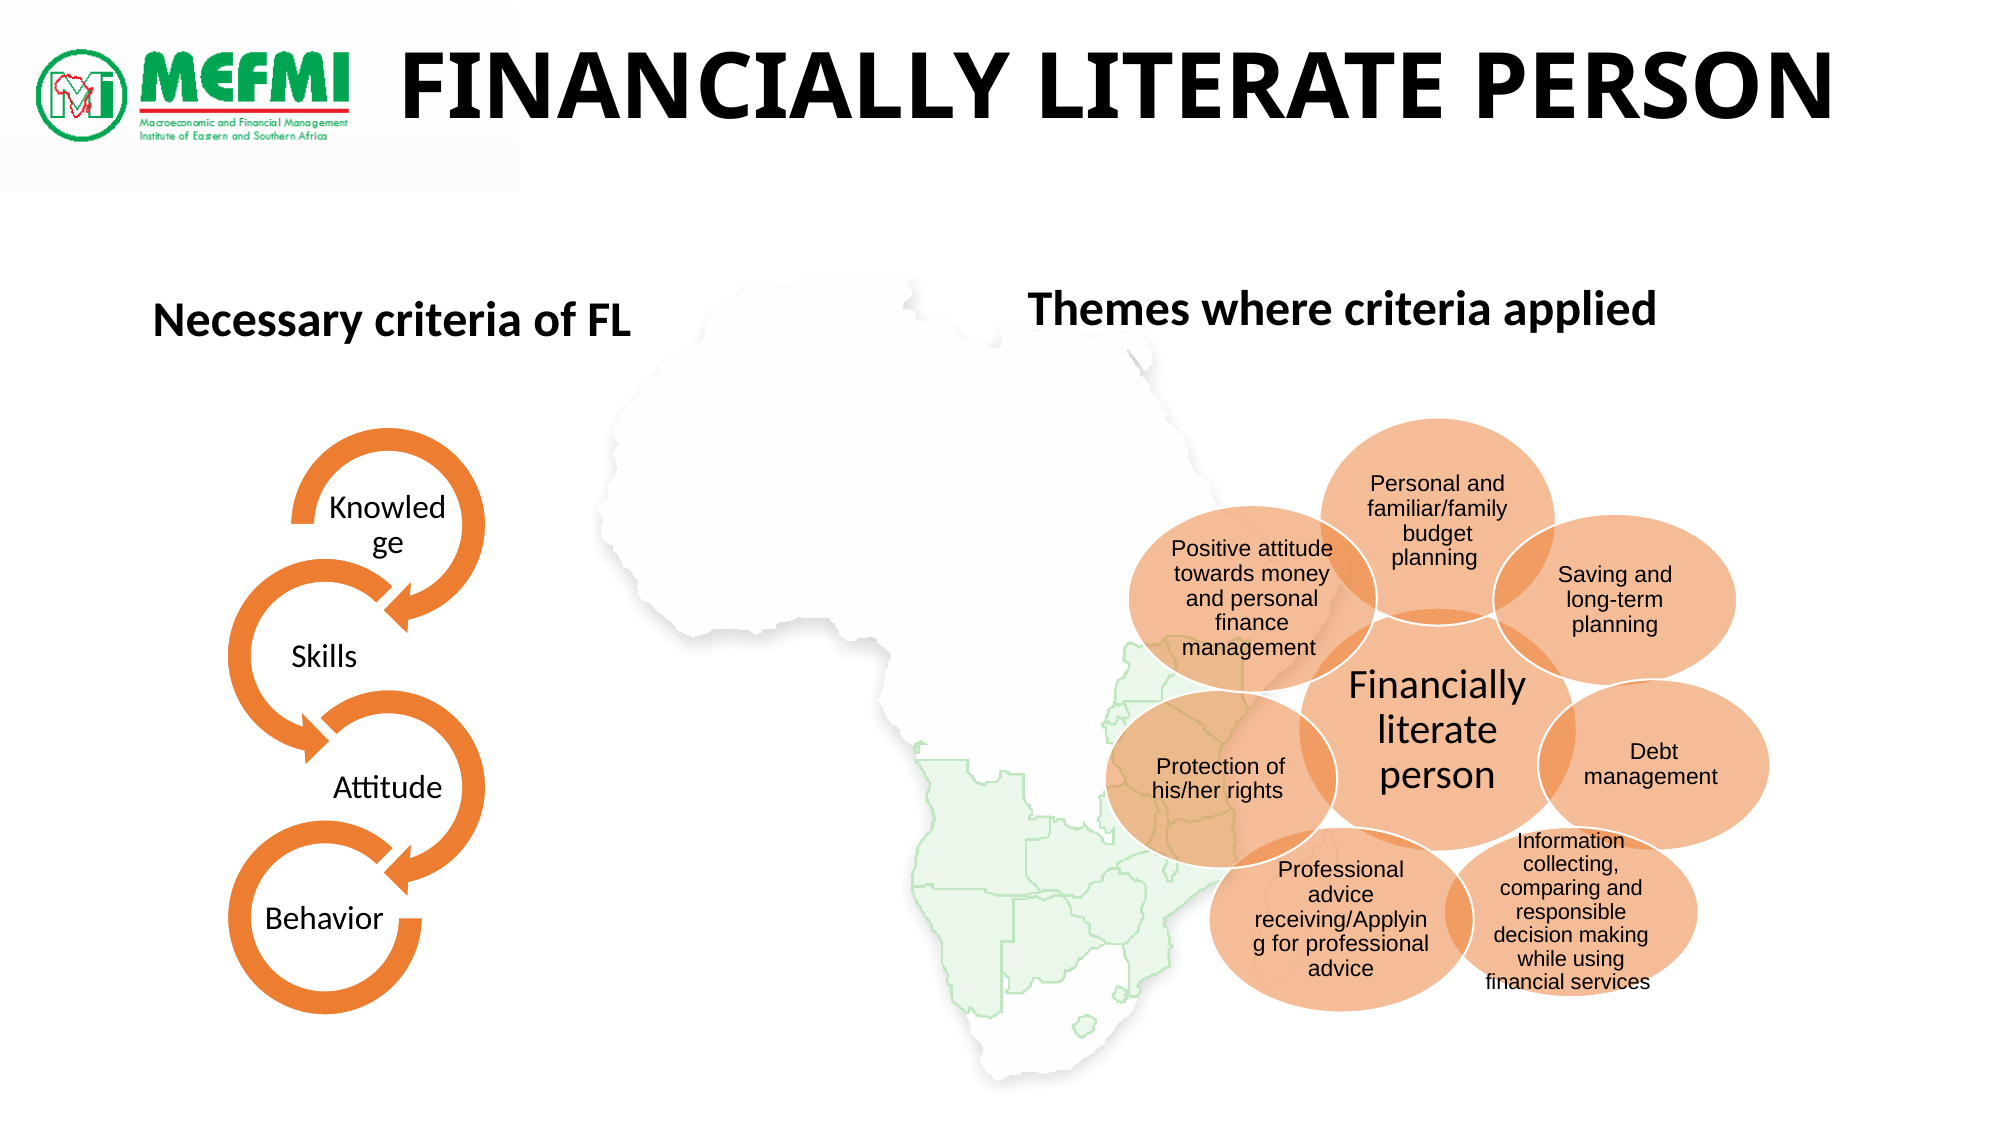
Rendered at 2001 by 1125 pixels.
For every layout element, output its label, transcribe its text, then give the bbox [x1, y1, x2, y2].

title Financially Literate Person [382, 8, 1863, 170]
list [137, 410, 576, 1016]
picture [0, 5, 519, 192]
list Necessary criteria of FL [137, 220, 984, 356]
list Themes where criteria applied [1012, 208, 1863, 345]
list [1012, 410, 1863, 1016]
picture [593, 276, 1359, 1096]
